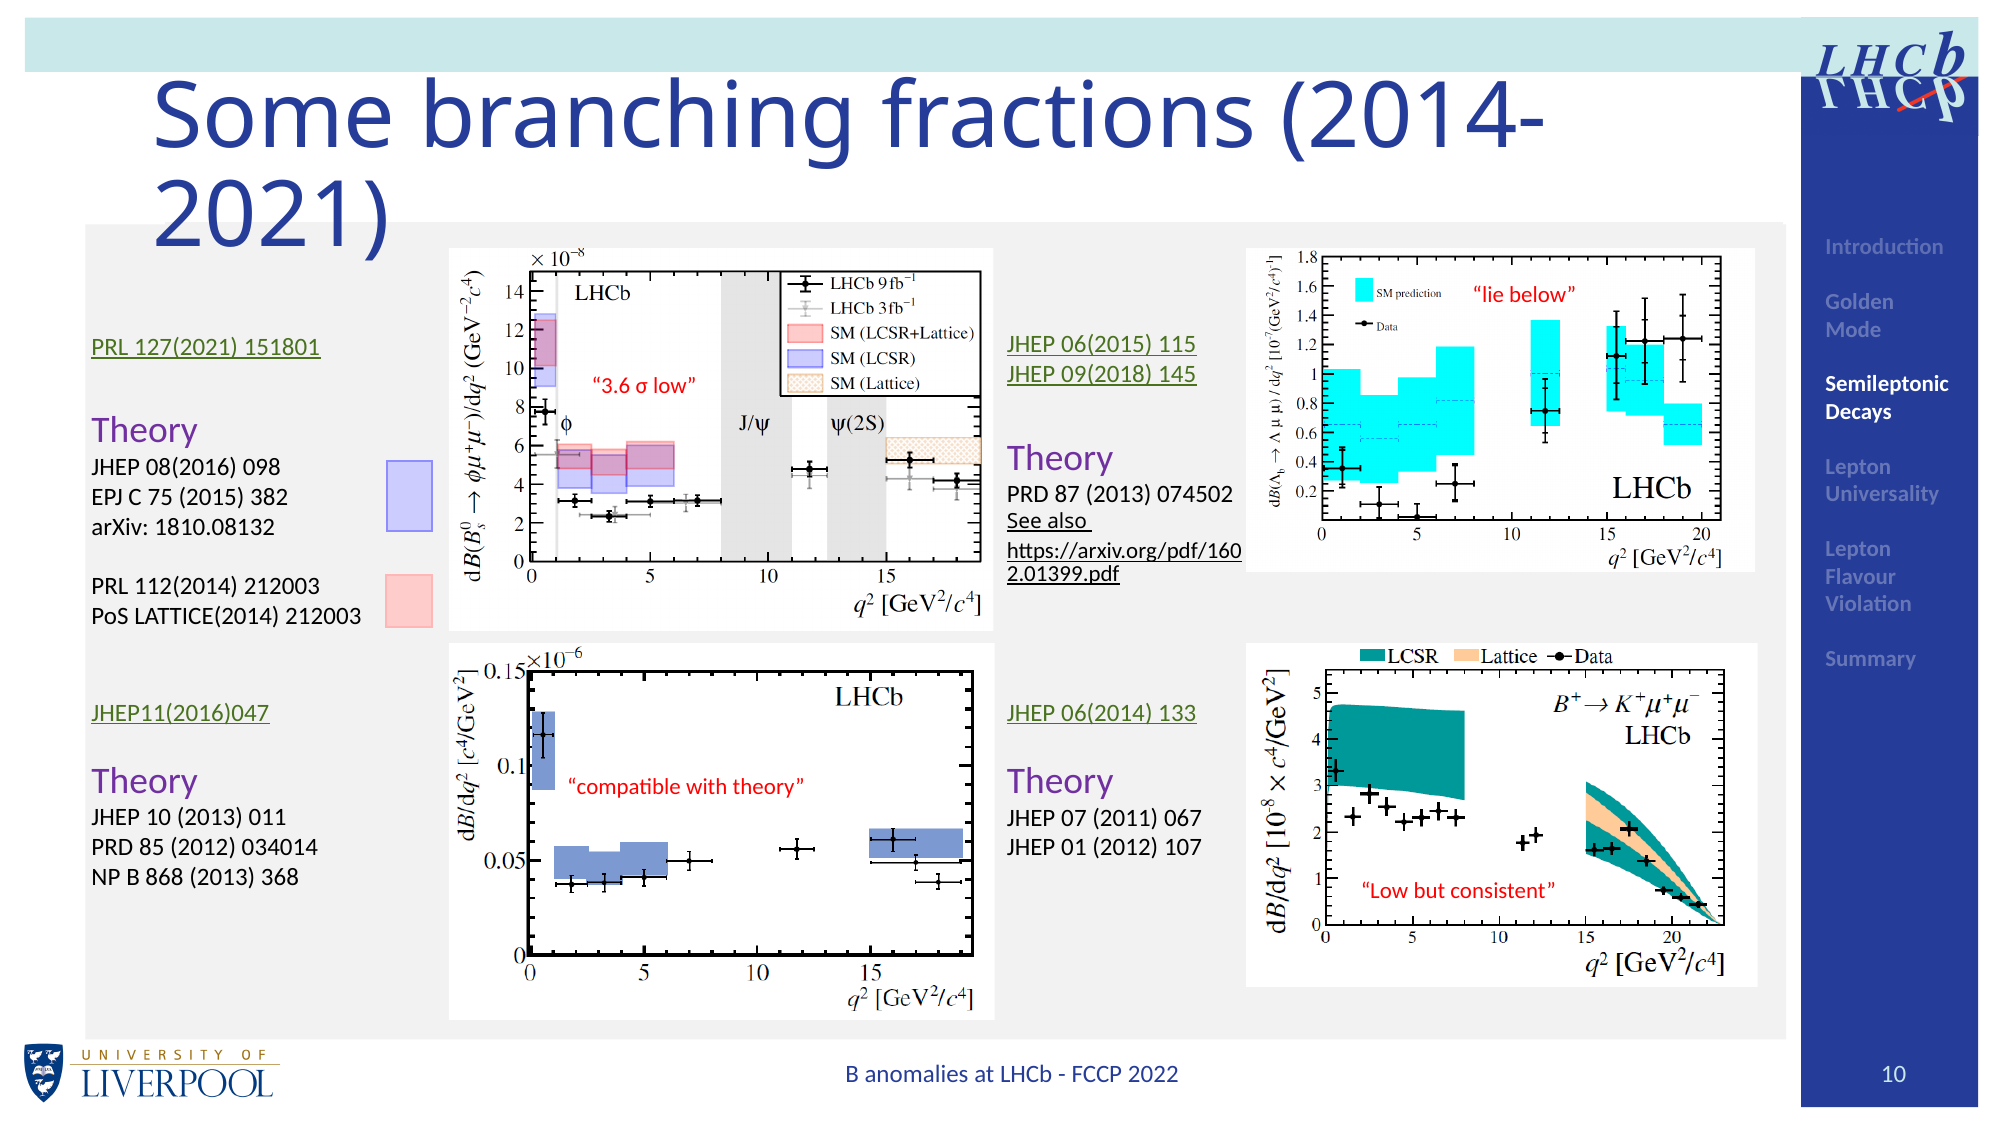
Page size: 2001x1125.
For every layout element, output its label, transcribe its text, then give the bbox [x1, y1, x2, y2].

slide_number 10 [1412, 1042, 1922, 1103]
picture [0, 1032, 296, 1112]
picture [1245, 247, 1756, 572]
footer B anomalies at LHCb - FCCP 2022 [675, 1042, 1350, 1103]
picture [448, 247, 994, 631]
text_box [385, 574, 433, 628]
text_box Introduction Golden Mode Semileptonic Decays Lepton Universality Lepton Flavour Violation Summary [1810, 224, 1970, 679]
title Some branching fractions (2014-2021) [137, 59, 1769, 277]
picture [448, 643, 995, 1020]
text_box [386, 460, 433, 532]
picture [1801, 17, 1979, 135]
picture [1246, 643, 1758, 987]
